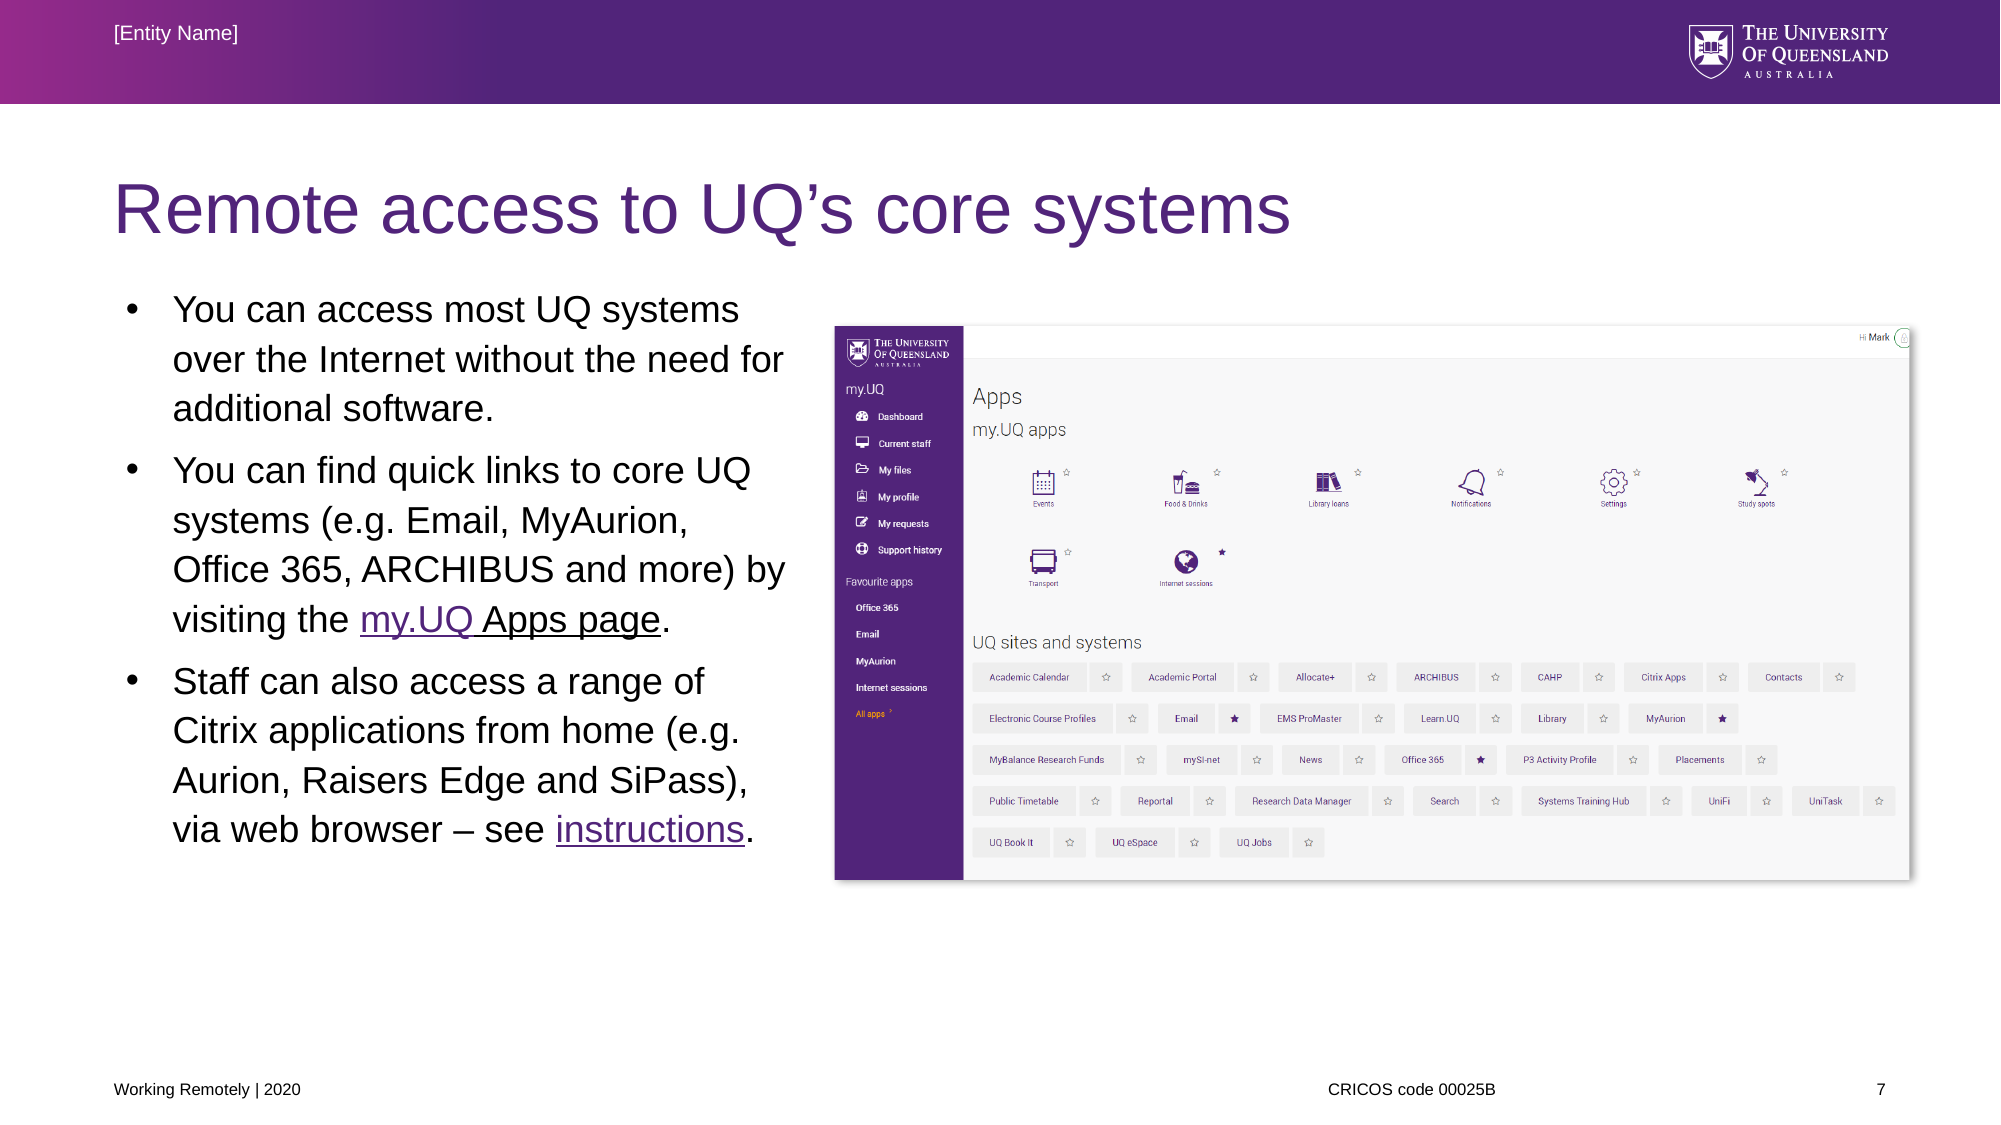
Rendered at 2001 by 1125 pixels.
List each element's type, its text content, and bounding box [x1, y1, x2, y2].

slide_number 7 [1838, 1069, 1886, 1109]
picture [834, 326, 1910, 880]
picture [1689, 25, 1888, 79]
footer Working Remotely | 2020 [114, 1069, 666, 1109]
title Remote access to UQ’s core systems [114, 172, 1886, 250]
slide_number [Entity Name] [114, 24, 666, 72]
list You can access most UQ systems over the Internet without the need for additional software. You can find quick links to core UQ systems (e.g. Email, MyAurion, Office 365, ARCHIBUS and more) by visiting the my.UQ Apps page. Staff can also access a range of Citrix applications from home (e.g. Aurion, Raisers Edge and SiPass), via web browser – see instructions. [125, 280, 788, 1037]
